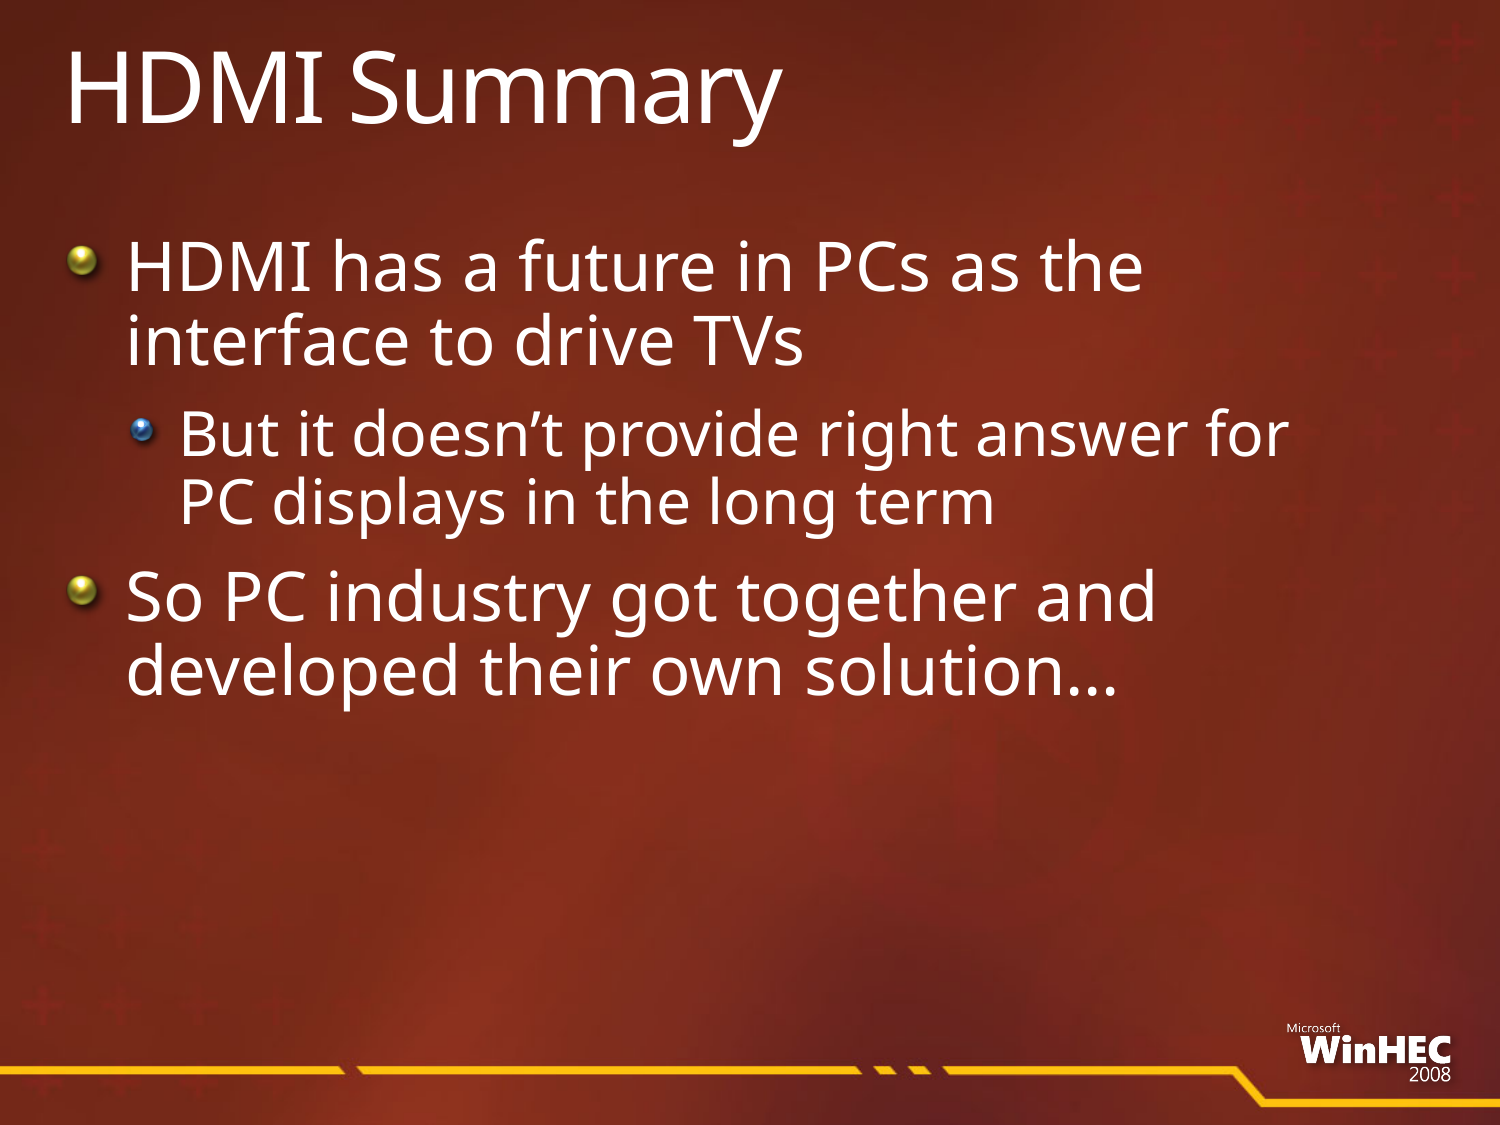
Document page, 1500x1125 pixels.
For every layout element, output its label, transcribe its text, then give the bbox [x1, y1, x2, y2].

title HDMI Summary [62, 37, 1438, 146]
list HDMI has a future in PCs as the interface to drive TVs But it doesn’t provide right answer for PC displays in the long term So PC industry got together and developed their own solution… [62, 231, 1438, 717]
picture [0, 0, 1500, 1125]
